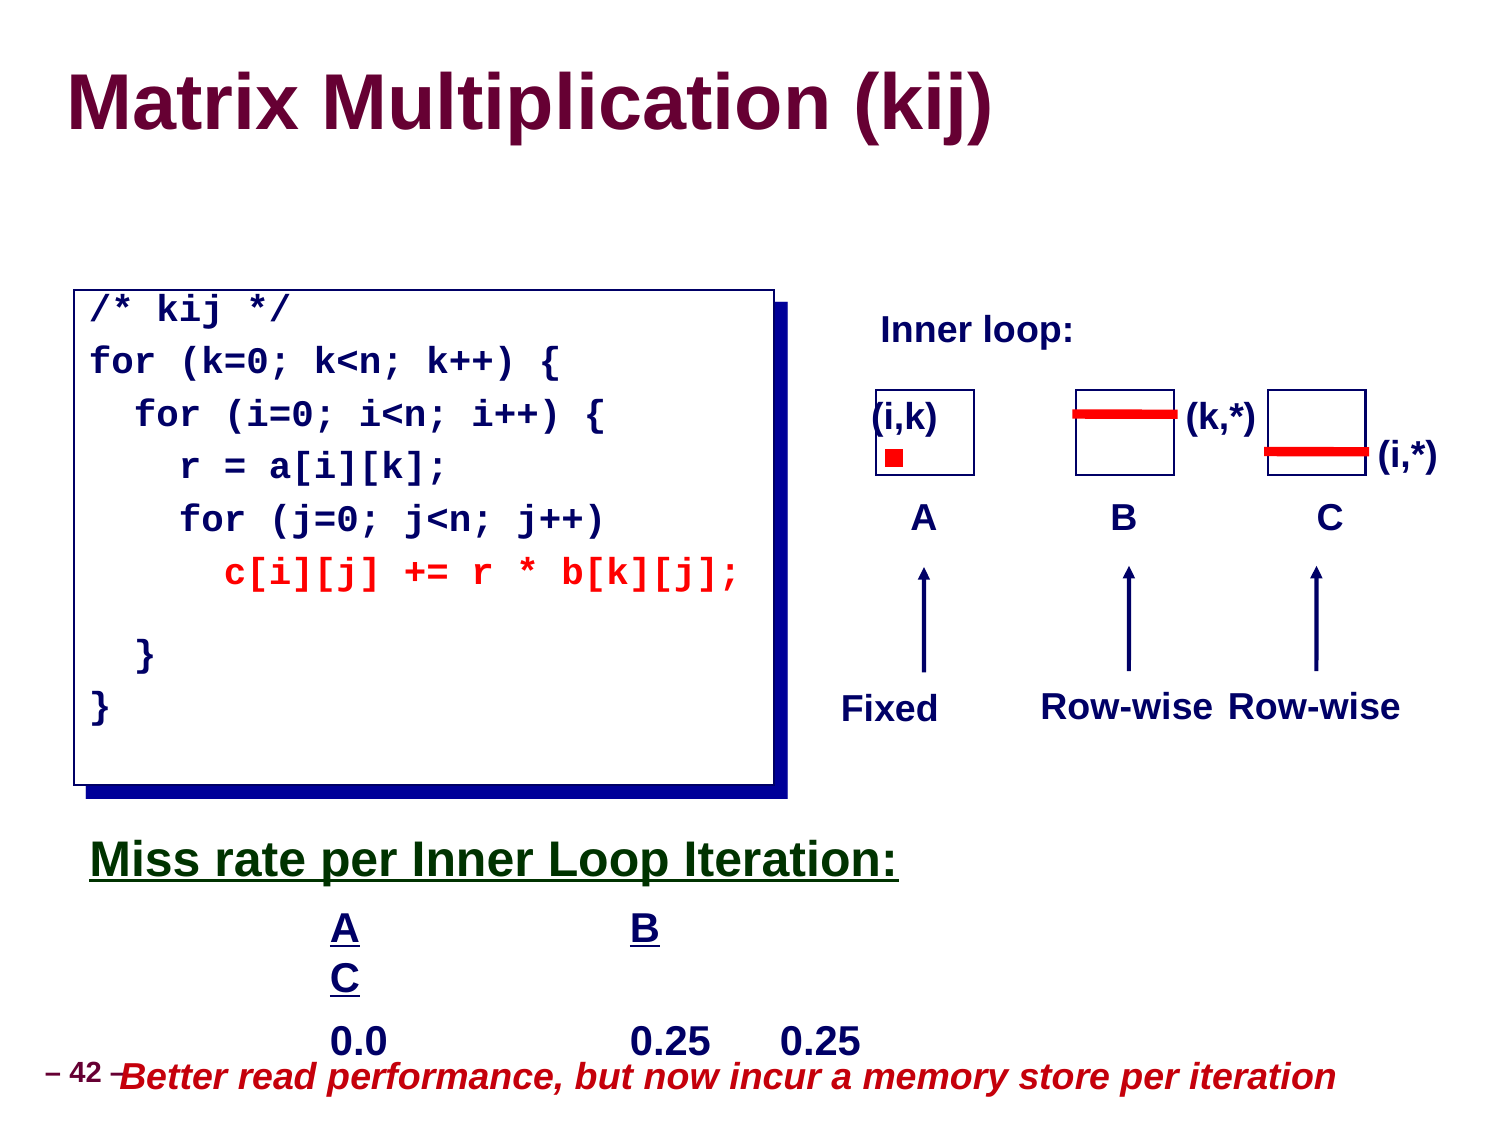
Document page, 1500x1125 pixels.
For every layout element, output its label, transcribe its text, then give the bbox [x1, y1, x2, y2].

text_box [1267, 390, 1366, 476]
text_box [828, 567, 951, 736]
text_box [1031, 565, 1217, 735]
text_box [1075, 390, 1174, 476]
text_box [1218, 565, 1411, 735]
text_box /* kij */ for (k=0; k<n; k++) { for (i=0; i<n; i++) { r = a[i][k]; for (j=0; j<n; j++) c[i][j] += r * b[k][j]; } } [74, 290, 774, 785]
text_box (k,*) [1170, 385, 1272, 445]
text_box [889, 453, 898, 462]
text_box C [1301, 485, 1359, 545]
text_box (i,*) [1362, 422, 1453, 483]
text_box B [1095, 485, 1153, 545]
text_box [875, 390, 974, 476]
text_box A [895, 485, 953, 545]
text_box Miss rate per Inner Loop Iteration: A B C 0.0 0.25 0.25 [72, 823, 925, 1025]
text_box Matrix Multiplication (kij) [66, 40, 1497, 169]
text_box (i,k) [856, 385, 953, 445]
text_box Inner loop: [865, 297, 1090, 358]
text_box Better read performance, but now incur a memory store per iteration [150, 1050, 1308, 1106]
